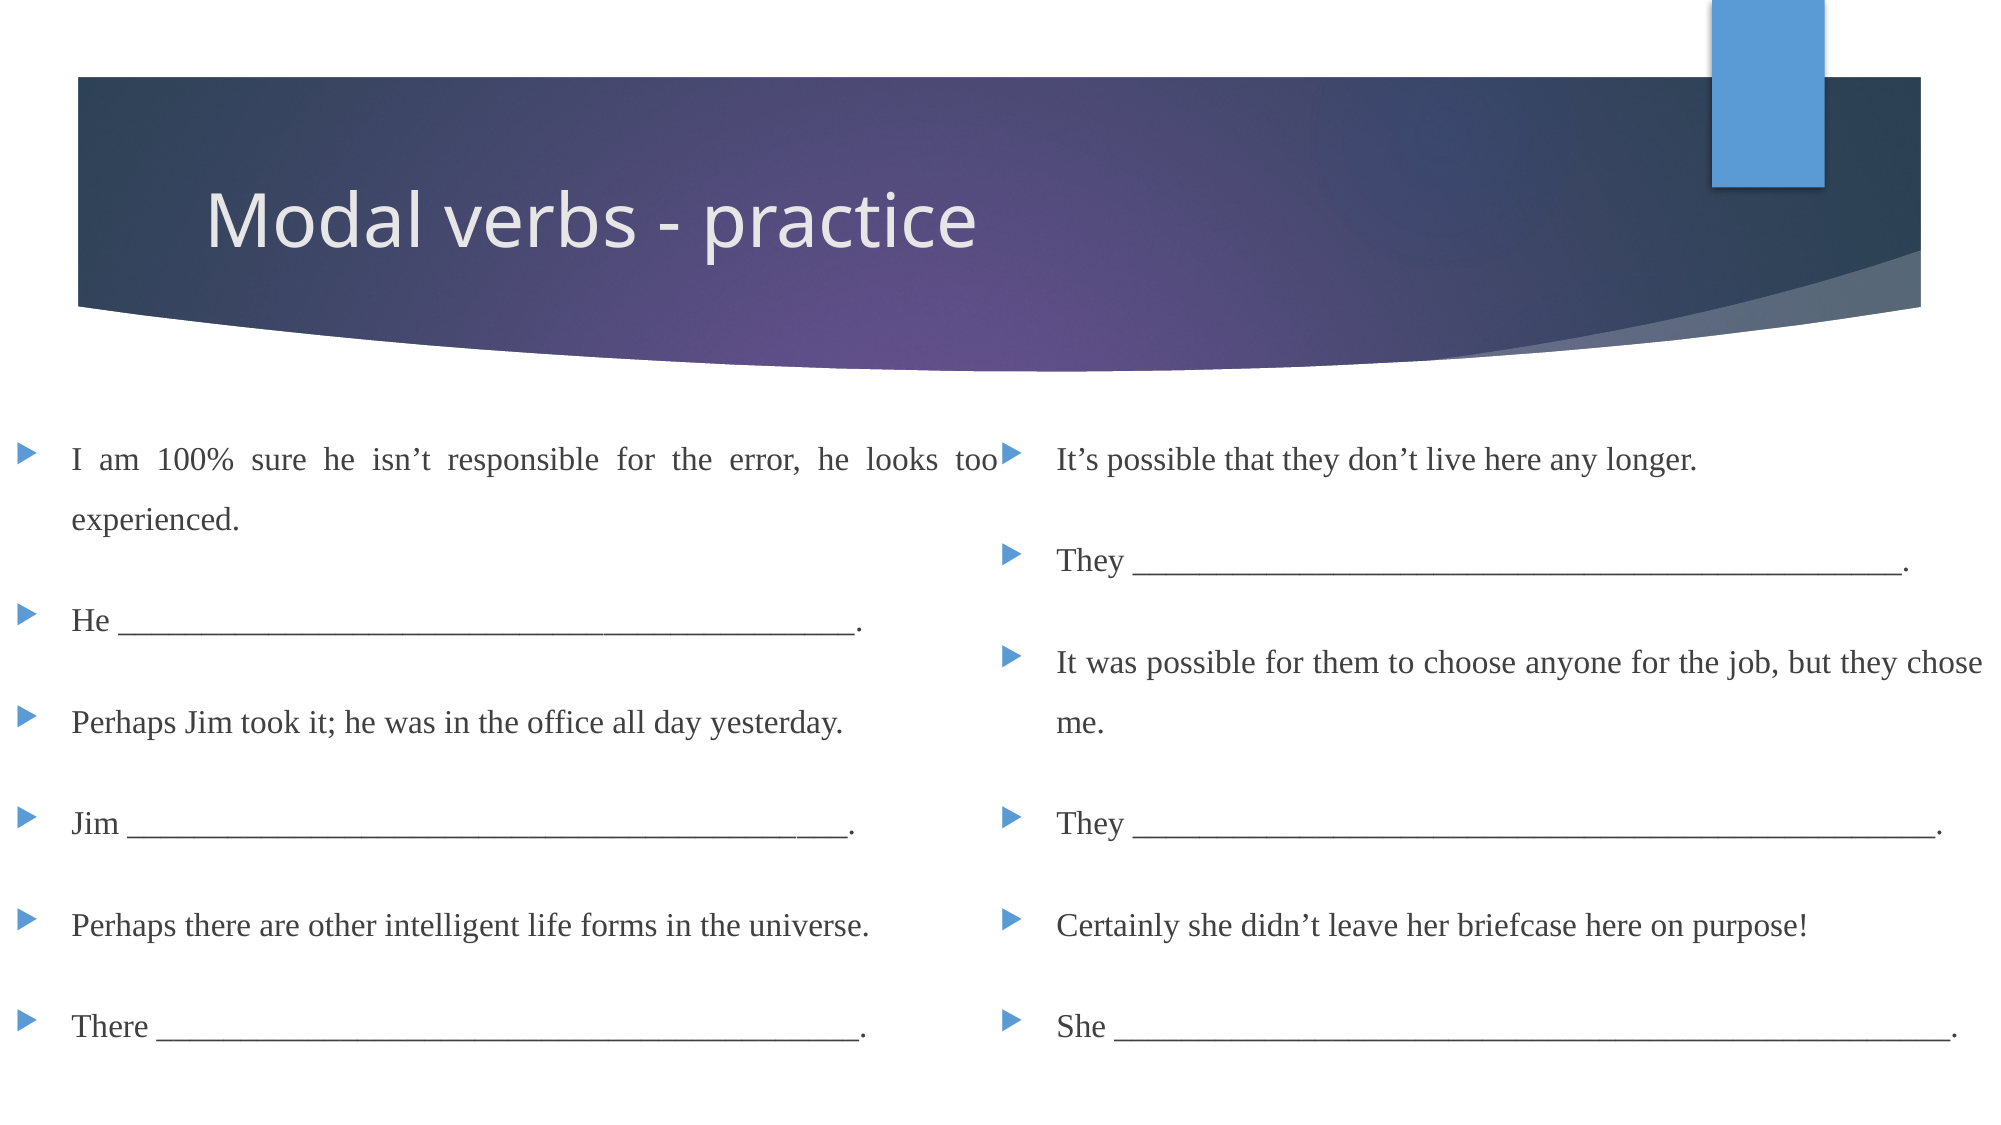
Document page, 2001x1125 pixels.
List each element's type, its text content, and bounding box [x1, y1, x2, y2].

title Modal verbs - practice [189, 159, 1627, 276]
list I am 100% sure he isn’t responsible for the error, he looks too experienced. He ____________________________________________. Perhaps Jim took it; he was in the office all day yesterday. Jim ___________________________________________. Perhaps there are other intelligent life forms in the universe. There __________________________________________. It’s possible that they don’t live here any longer. They ______________________________________________. It was possible for them to choose anyone for the job, but they chose me. They ________________________________________________. Certainly she didn’t leave her briefcase here on purpose! She __________________________________________________. [0, 409, 2000, 1125]
